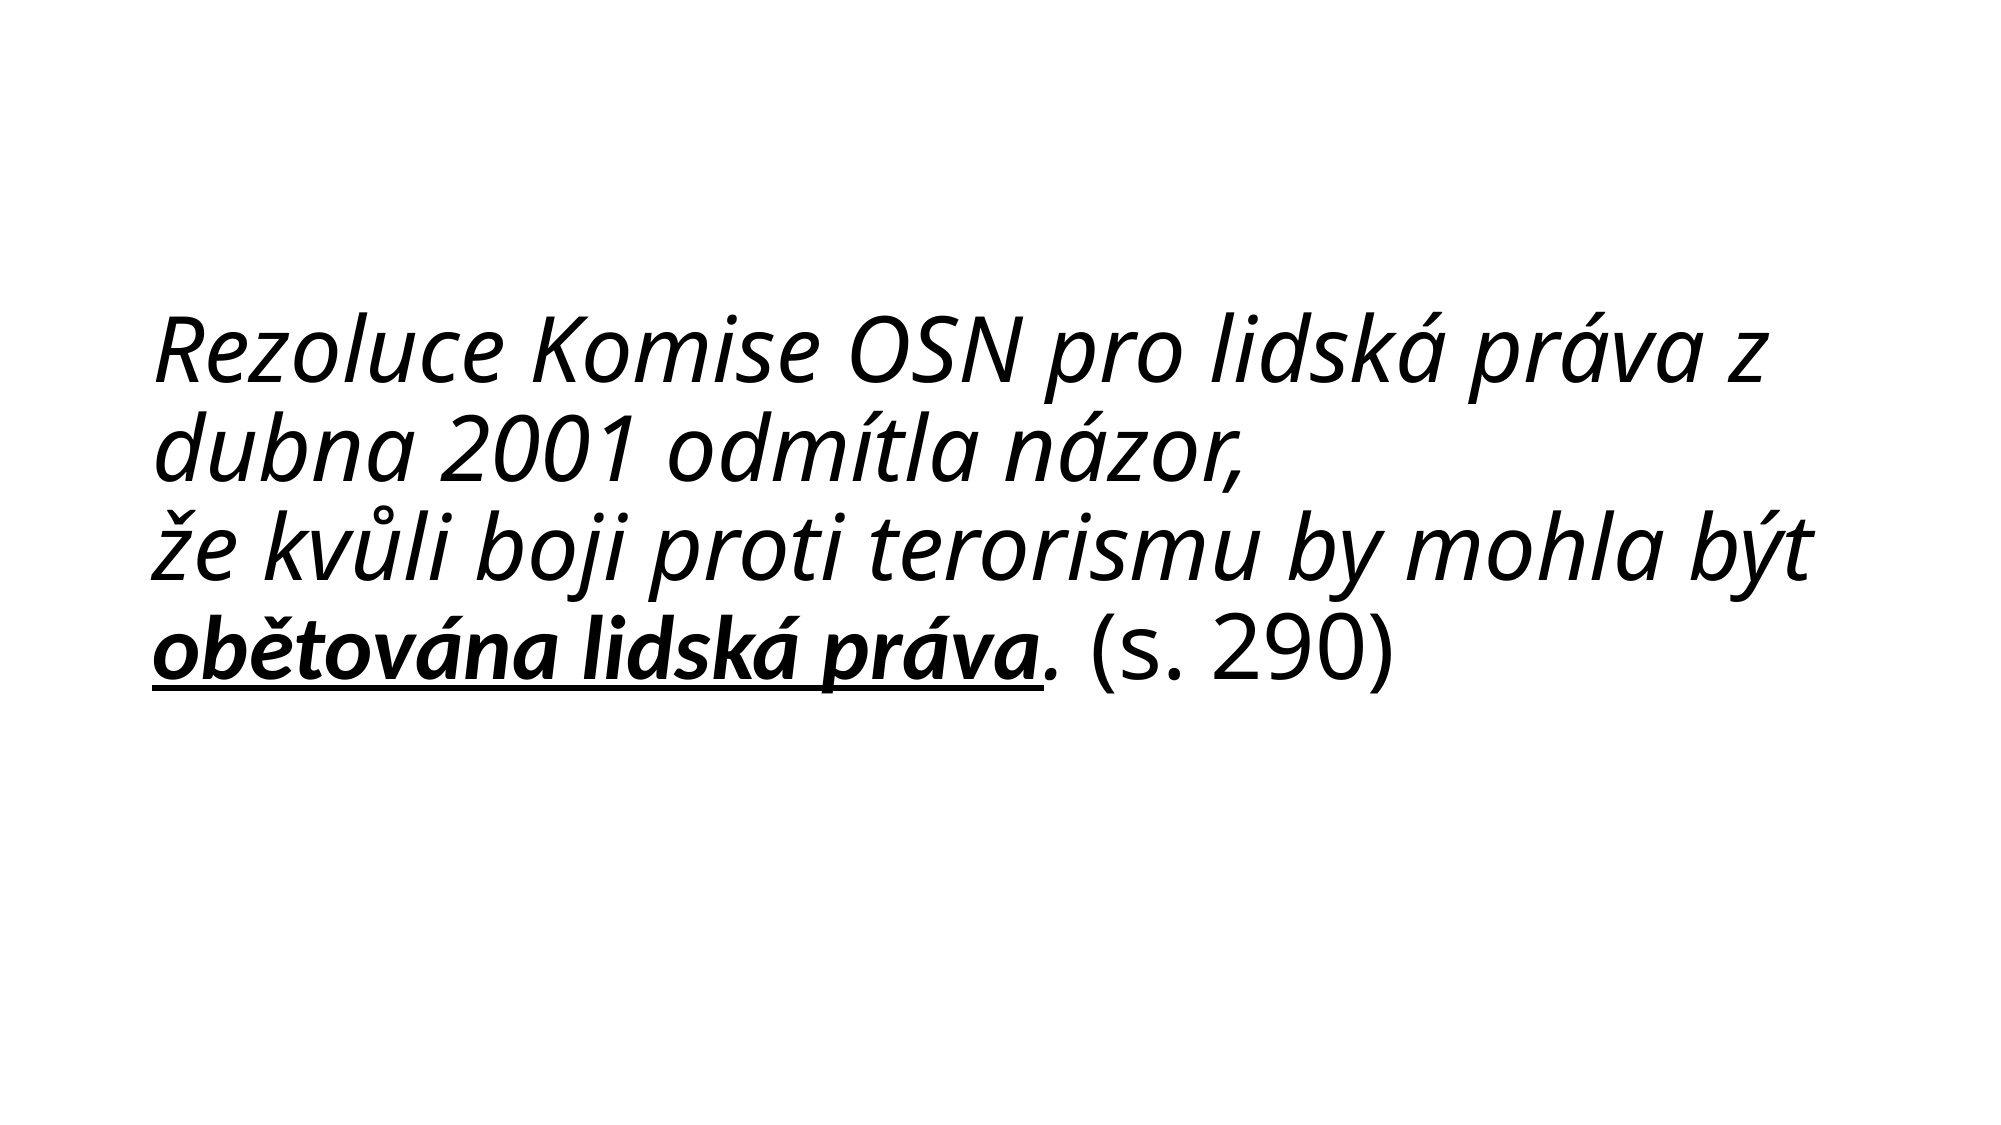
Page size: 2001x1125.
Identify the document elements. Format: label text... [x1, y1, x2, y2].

title Rezoluce Komise OSN pro lidská práva z dubna 2001 odmítla názor, že kvůli boji proti terorismu by mohla být obětována lidská práva. (s. 290) [137, 59, 1863, 1053]
